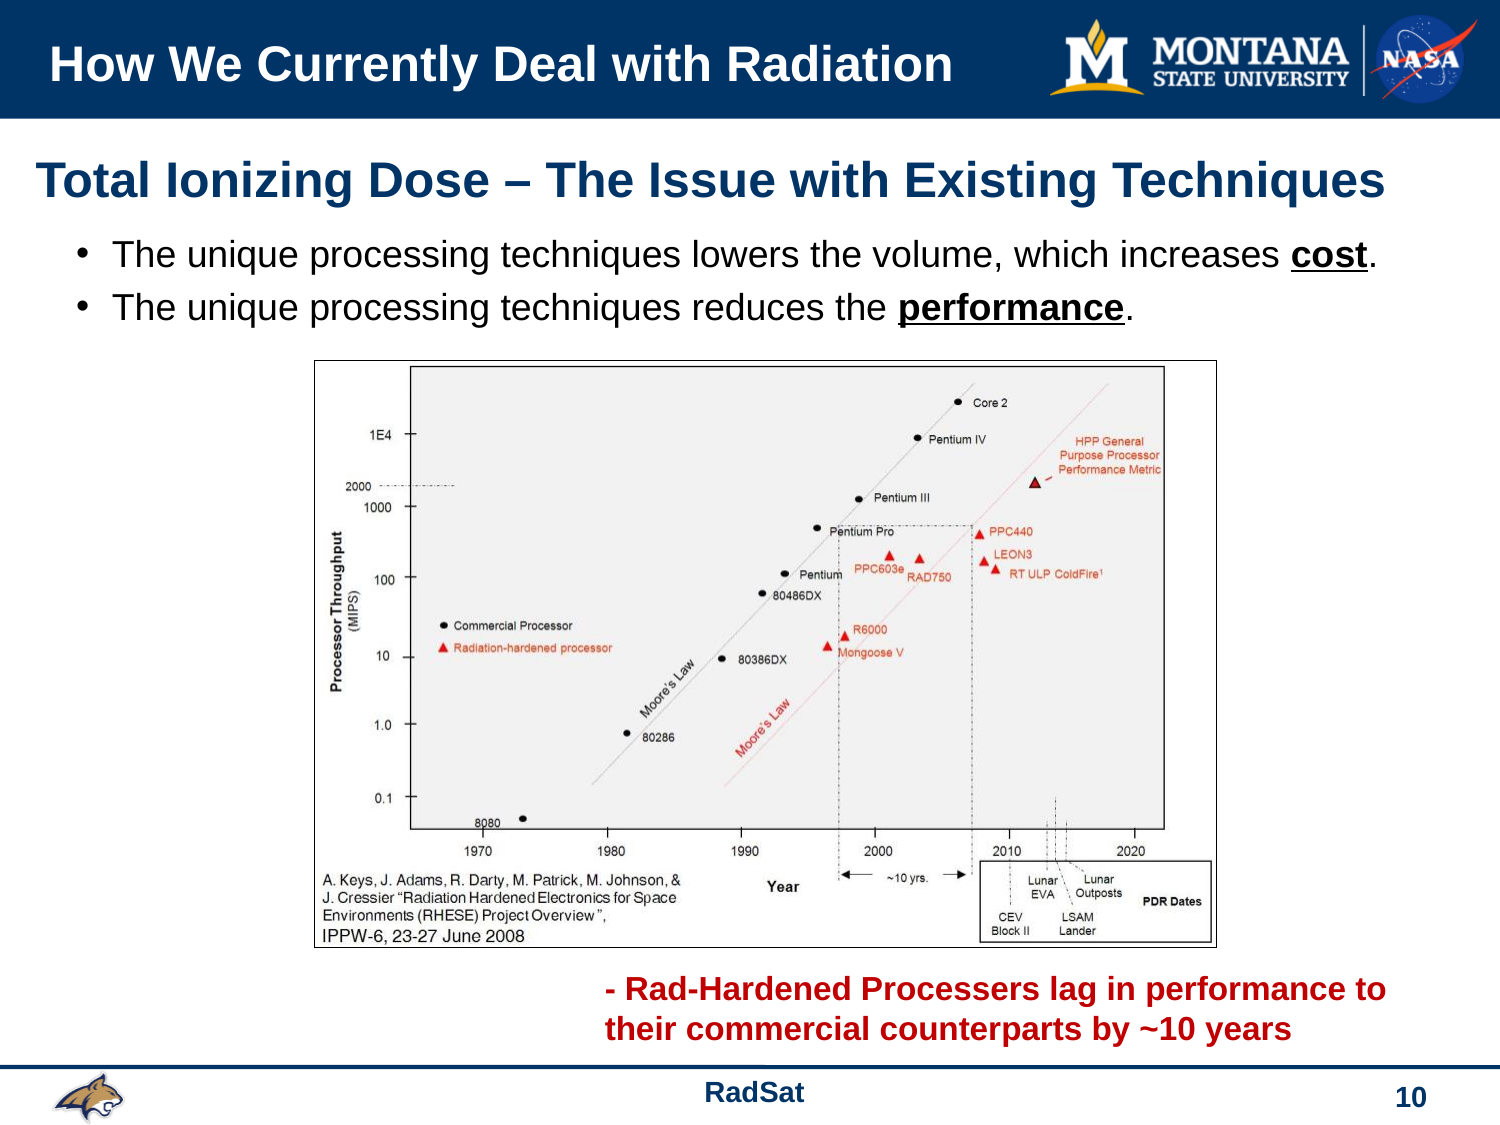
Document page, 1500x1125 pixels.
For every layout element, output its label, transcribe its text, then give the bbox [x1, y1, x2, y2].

picture [46, 1067, 125, 1125]
picture [314, 360, 1217, 948]
picture [1050, 13, 1485, 107]
title How We Currently Deal with Radiation [33, 29, 1065, 94]
text_box - Rad-Hardened Processers lag in performance to their commercial counterparts by ~10 years [604, 967, 1462, 1048]
slide_number 10 [1357, 1070, 1465, 1116]
list Total Ionizing Dose – The Issue with Existing Techniques The unique processing techniques lowers the volume, which increases cost. The unique processing techniques reduces the performance. [20, 140, 1482, 922]
